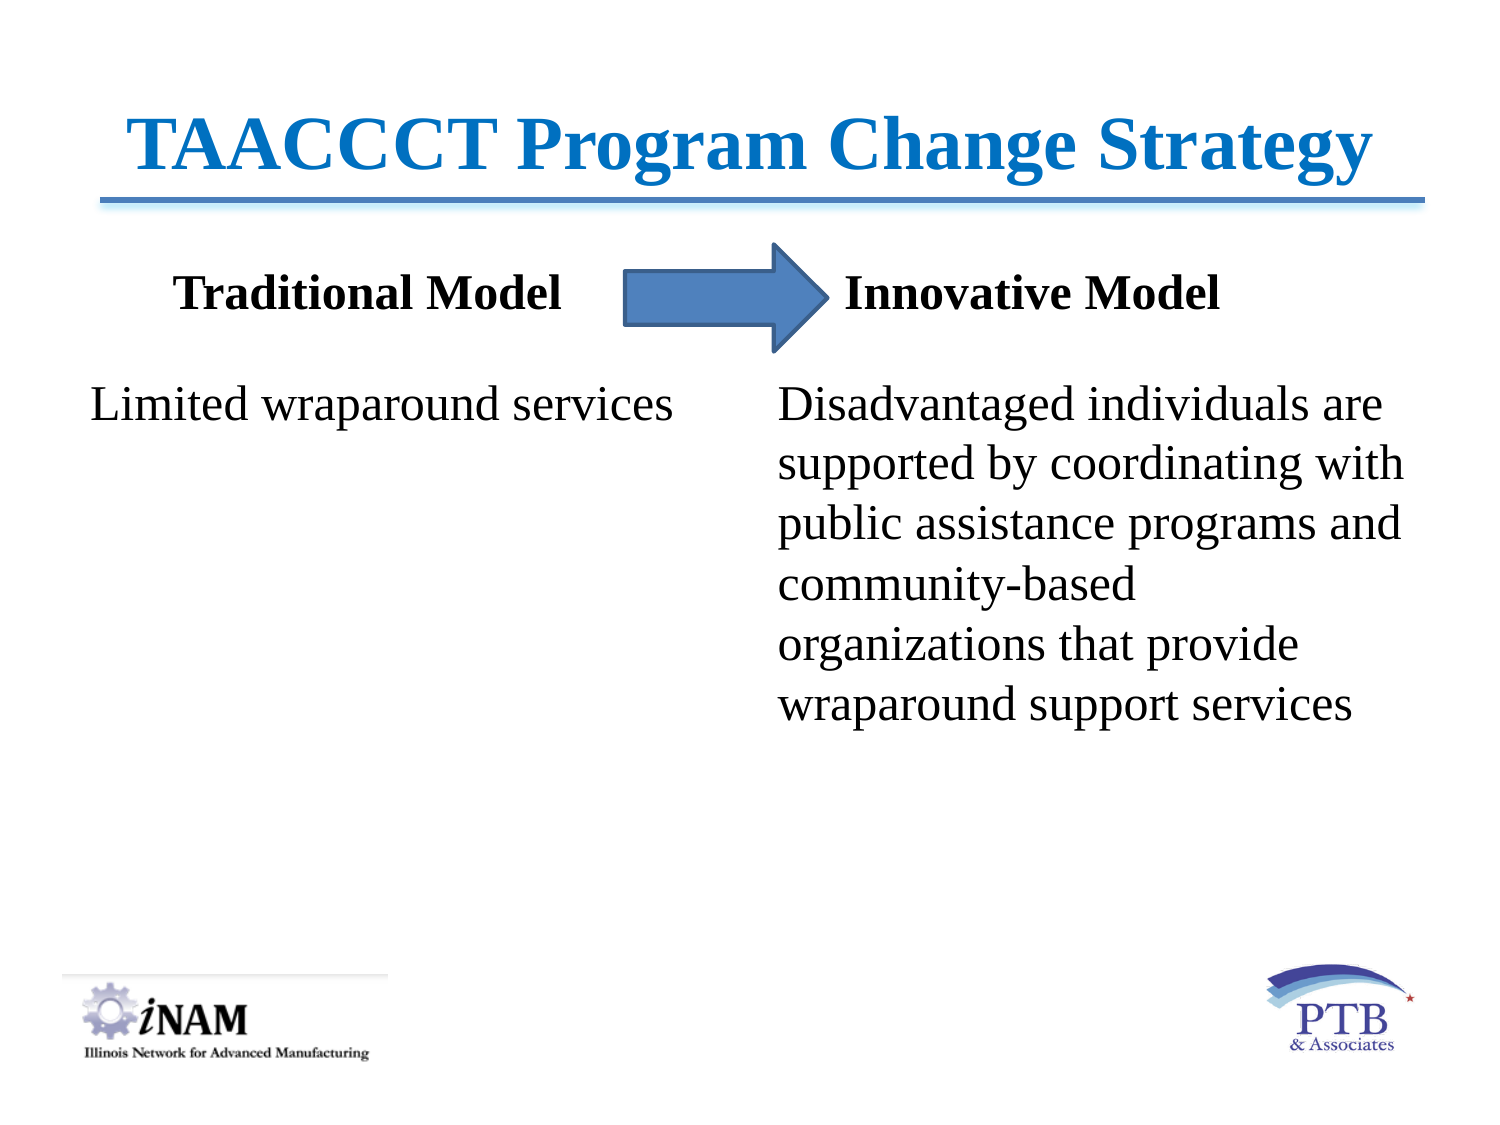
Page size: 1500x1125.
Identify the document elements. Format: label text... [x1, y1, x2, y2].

text_box [622, 242, 830, 354]
picture [62, 974, 388, 1072]
list Disadvantaged individuals are supported by coordinating with public assistance programs and community-based organizations that provide wraparound support services [762, 362, 1425, 1005]
list Limited wraparound services [75, 362, 738, 1005]
text_box Traditional Model [142, 251, 605, 327]
title TAACCCT Program Change Strategy [75, 45, 1425, 233]
picture [1262, 949, 1426, 1073]
text_box Innovative Model [807, 251, 1270, 327]
